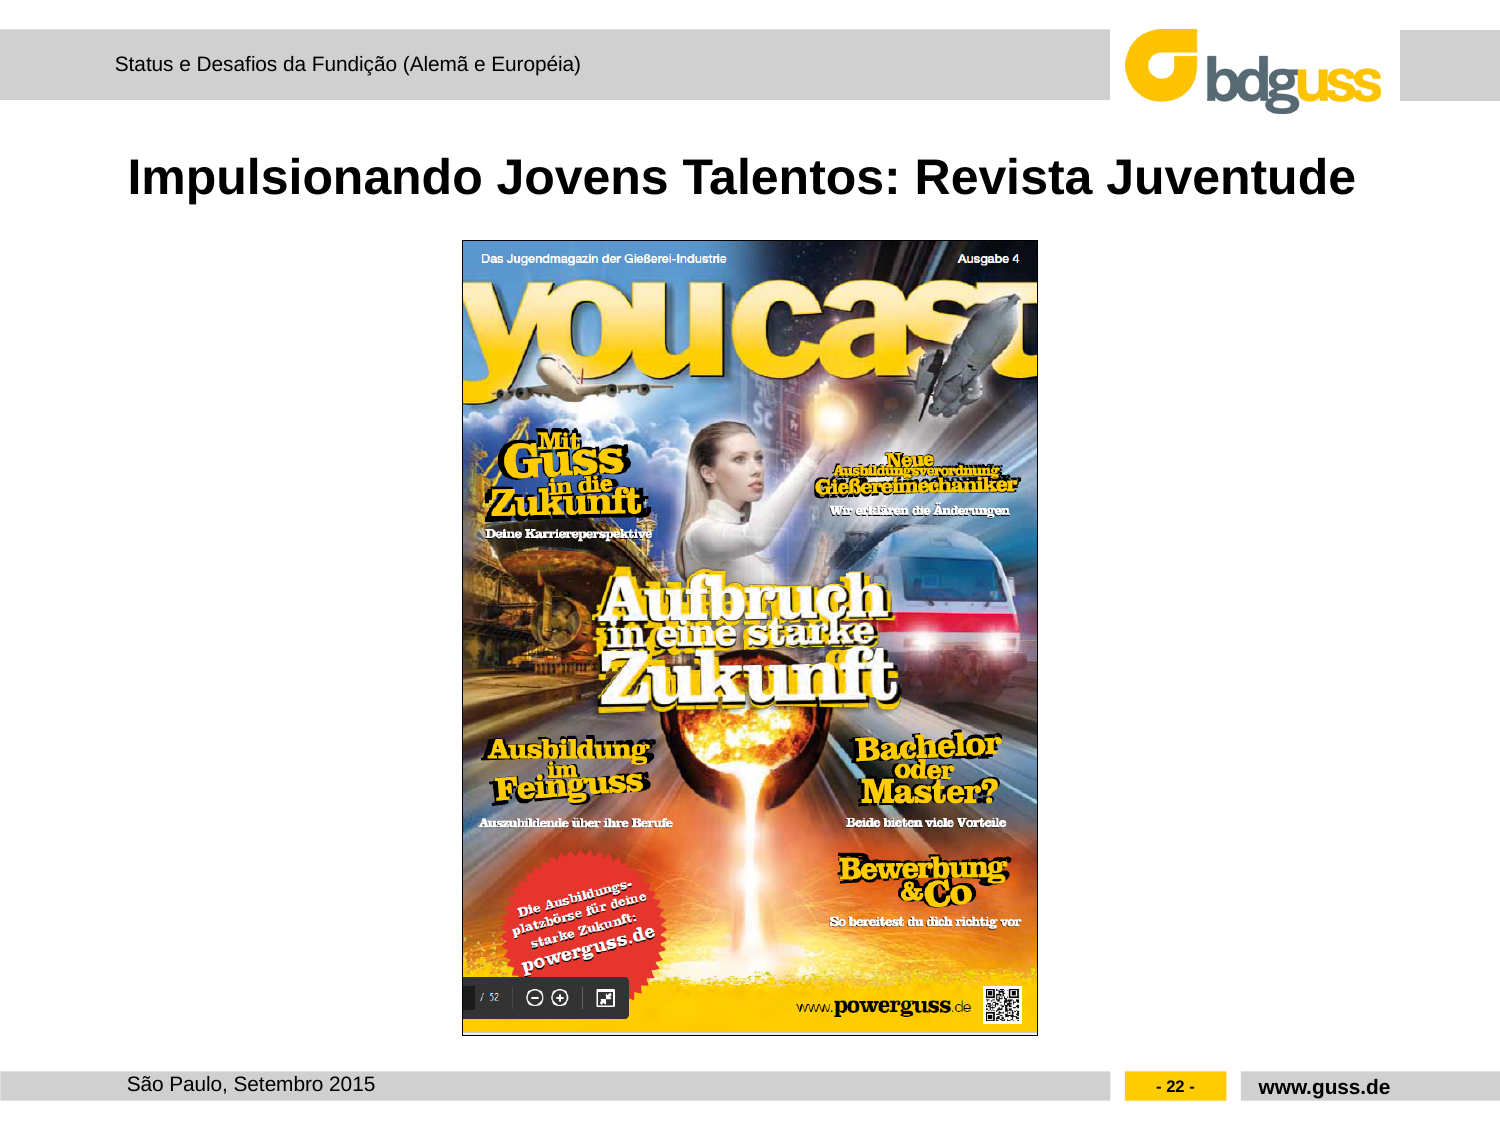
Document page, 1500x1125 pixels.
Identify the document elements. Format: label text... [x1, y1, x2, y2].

title Impulsionando Jovens Talentos: Revista Juventude [112, 106, 1471, 244]
picture [1125, 29, 1381, 106]
picture [463, 240, 1037, 1036]
